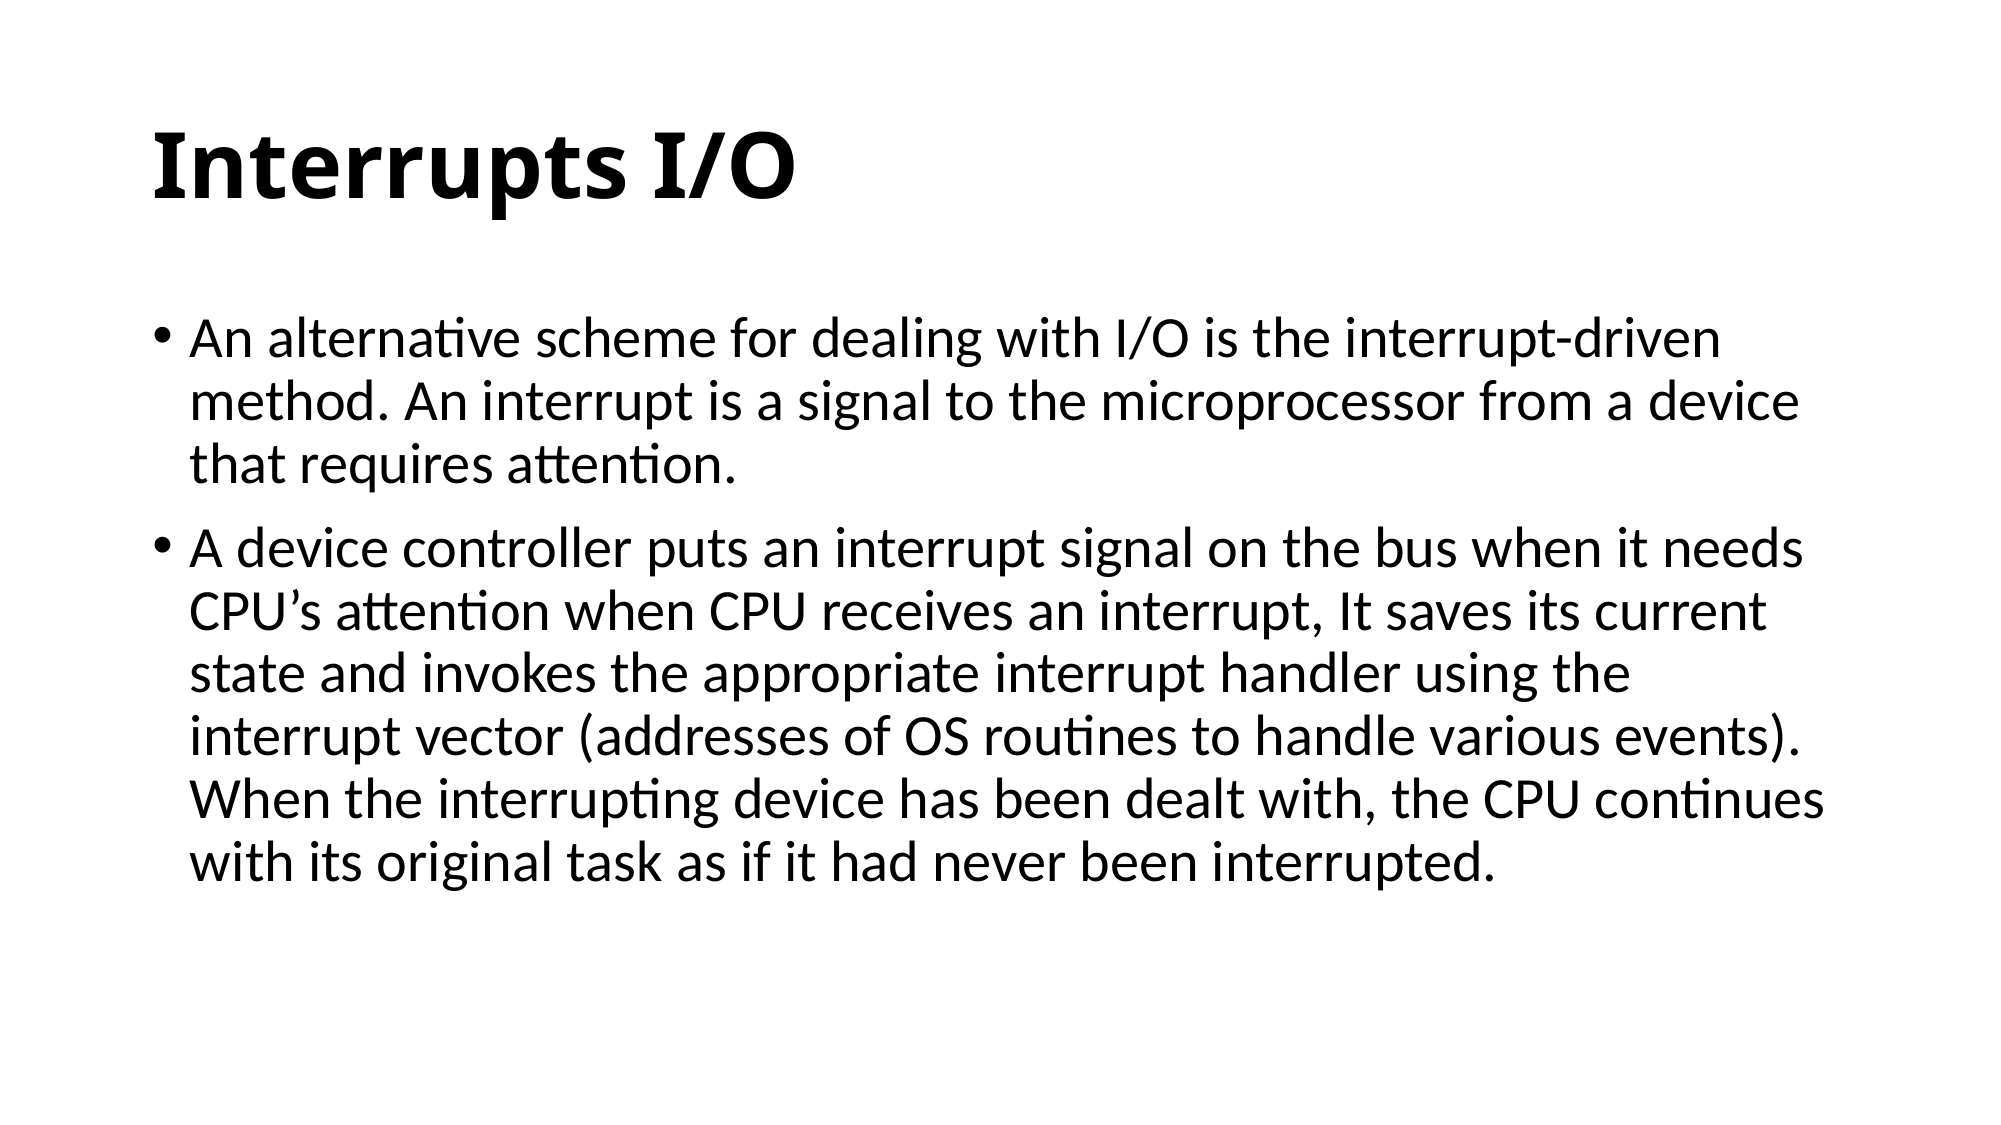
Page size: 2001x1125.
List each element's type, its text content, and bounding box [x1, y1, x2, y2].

list An alternative scheme for dealing with I/O is the interrupt-driven method. An interrupt is a signal to the microprocessor from a device that requires attention. A device controller puts an interrupt signal on the bus when it needs CPU’s attention when CPU receives an interrupt, It saves its current state and invokes the appropriate interrupt handler using the interrupt vector (addresses of OS routines to handle various events). When the interrupting device has been dealt with, the CPU continues with its original task as if it had never been interrupted. [137, 299, 1863, 1014]
title Interrupts I/O [137, 59, 1863, 278]
